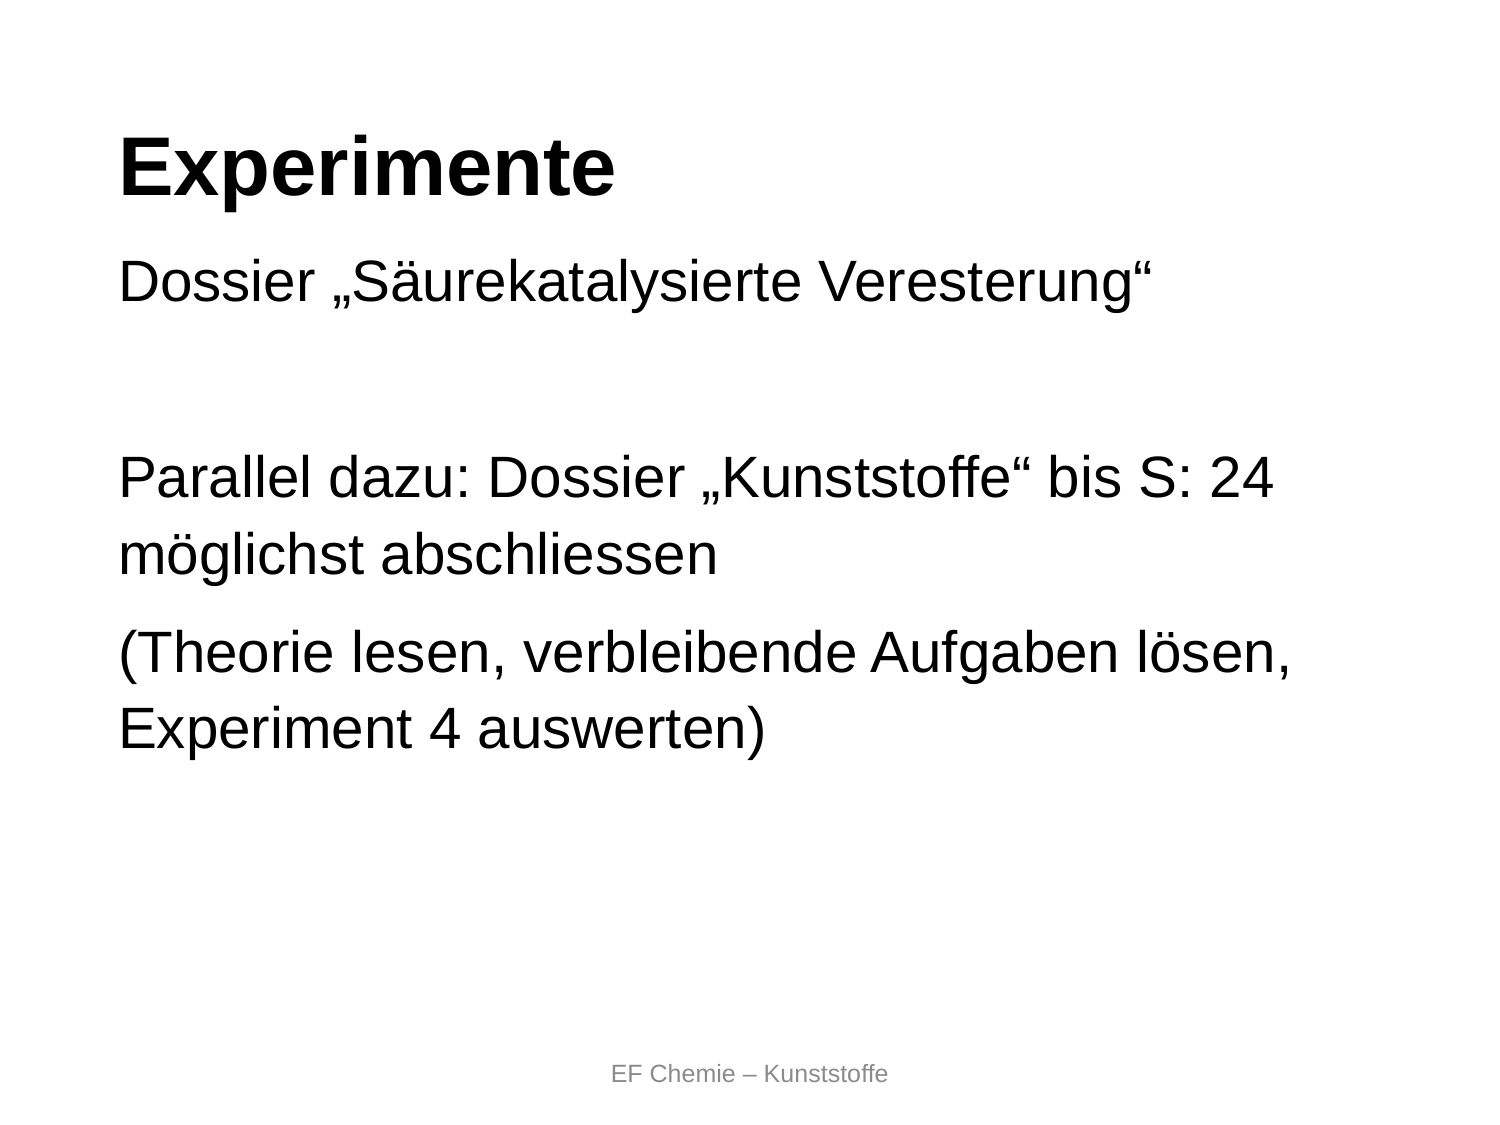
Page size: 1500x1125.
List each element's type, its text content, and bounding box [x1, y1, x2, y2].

footer EF Chemie – Kunststoffe [496, 1042, 1004, 1103]
list Dossier „Säurekatalysierte Veresterung“ Parallel dazu: Dossier „Kunststoffe“ bis S: 24 möglichst abschliessen (Theorie lesen, verbleibende Aufgaben lösen, Experiment 4 auswerten) [103, 228, 1397, 1014]
title Experimente [103, 59, 1397, 228]
